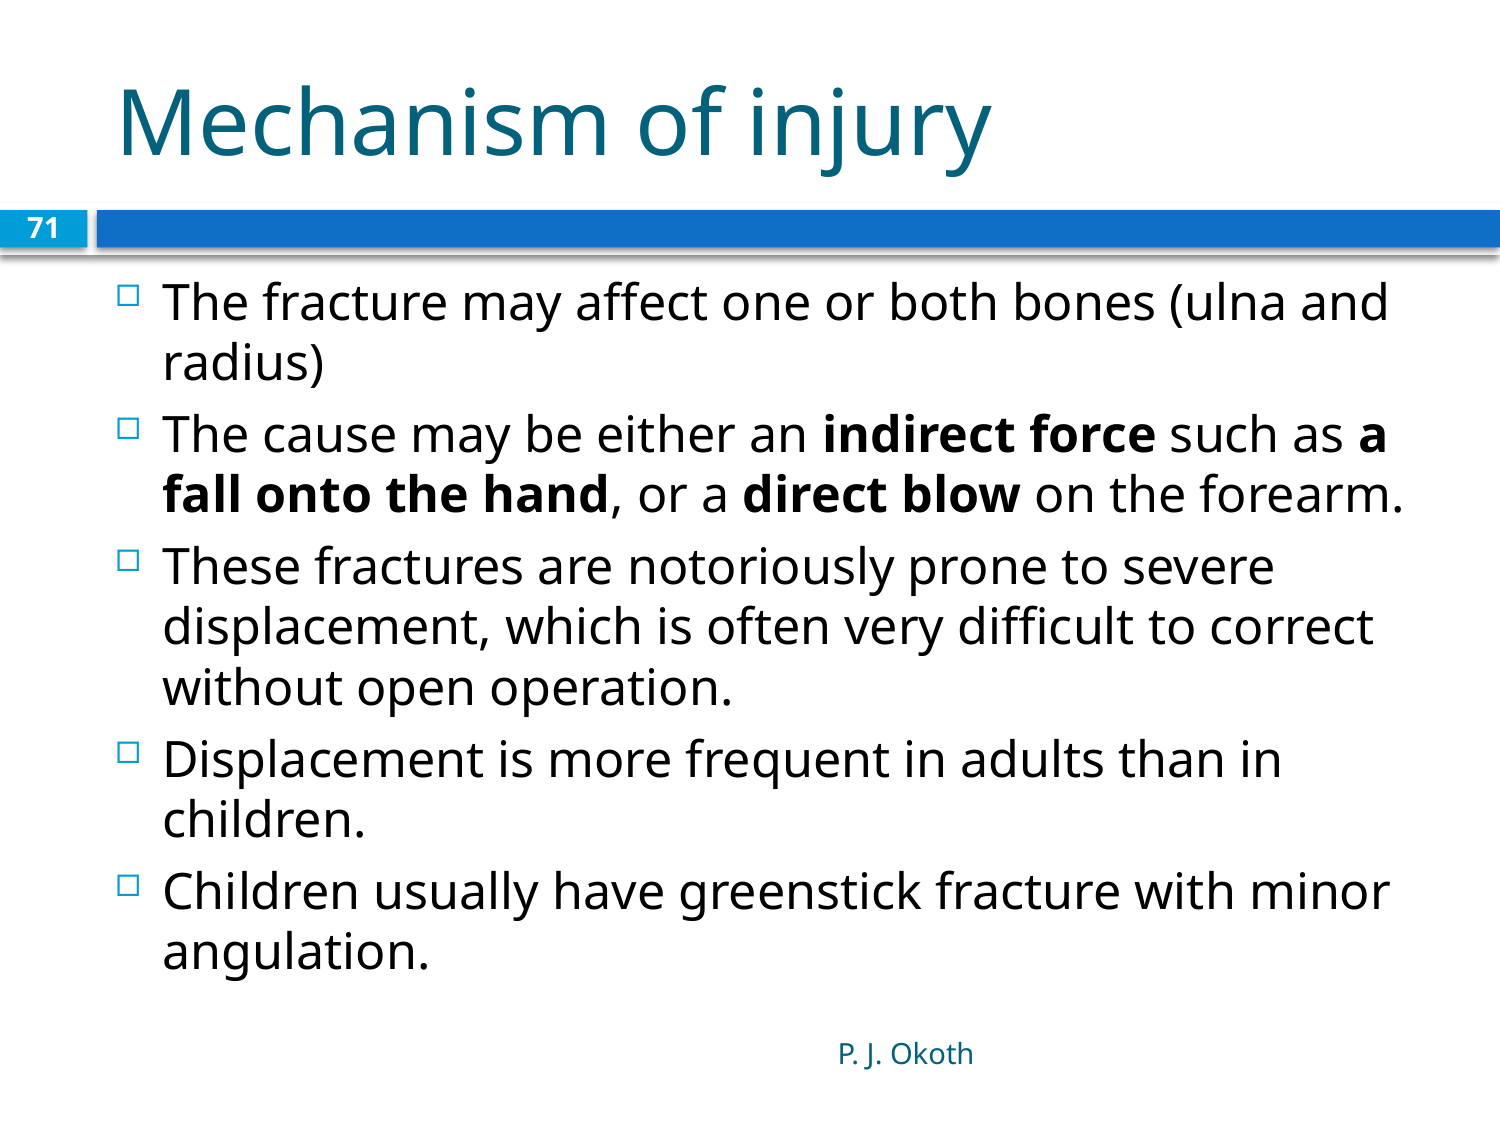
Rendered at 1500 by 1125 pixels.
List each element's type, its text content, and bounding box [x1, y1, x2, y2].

slide_number 71 [0, 208, 88, 249]
list The fracture may affect one or both bones (ulna and radius) The cause may be either an indirect force such as a fall onto the hand, or a direct blow on the forearm. These fractures are notoriously prone to severe displacement, which is often very difficult to correct without open operation. Displacement is more frequent in adults than in children. Children usually have greenstick fracture with minor angulation. [100, 262, 1438, 1038]
title Mechanism of injury [100, 37, 1438, 200]
footer P. J. Okoth [99, 1024, 990, 1085]
